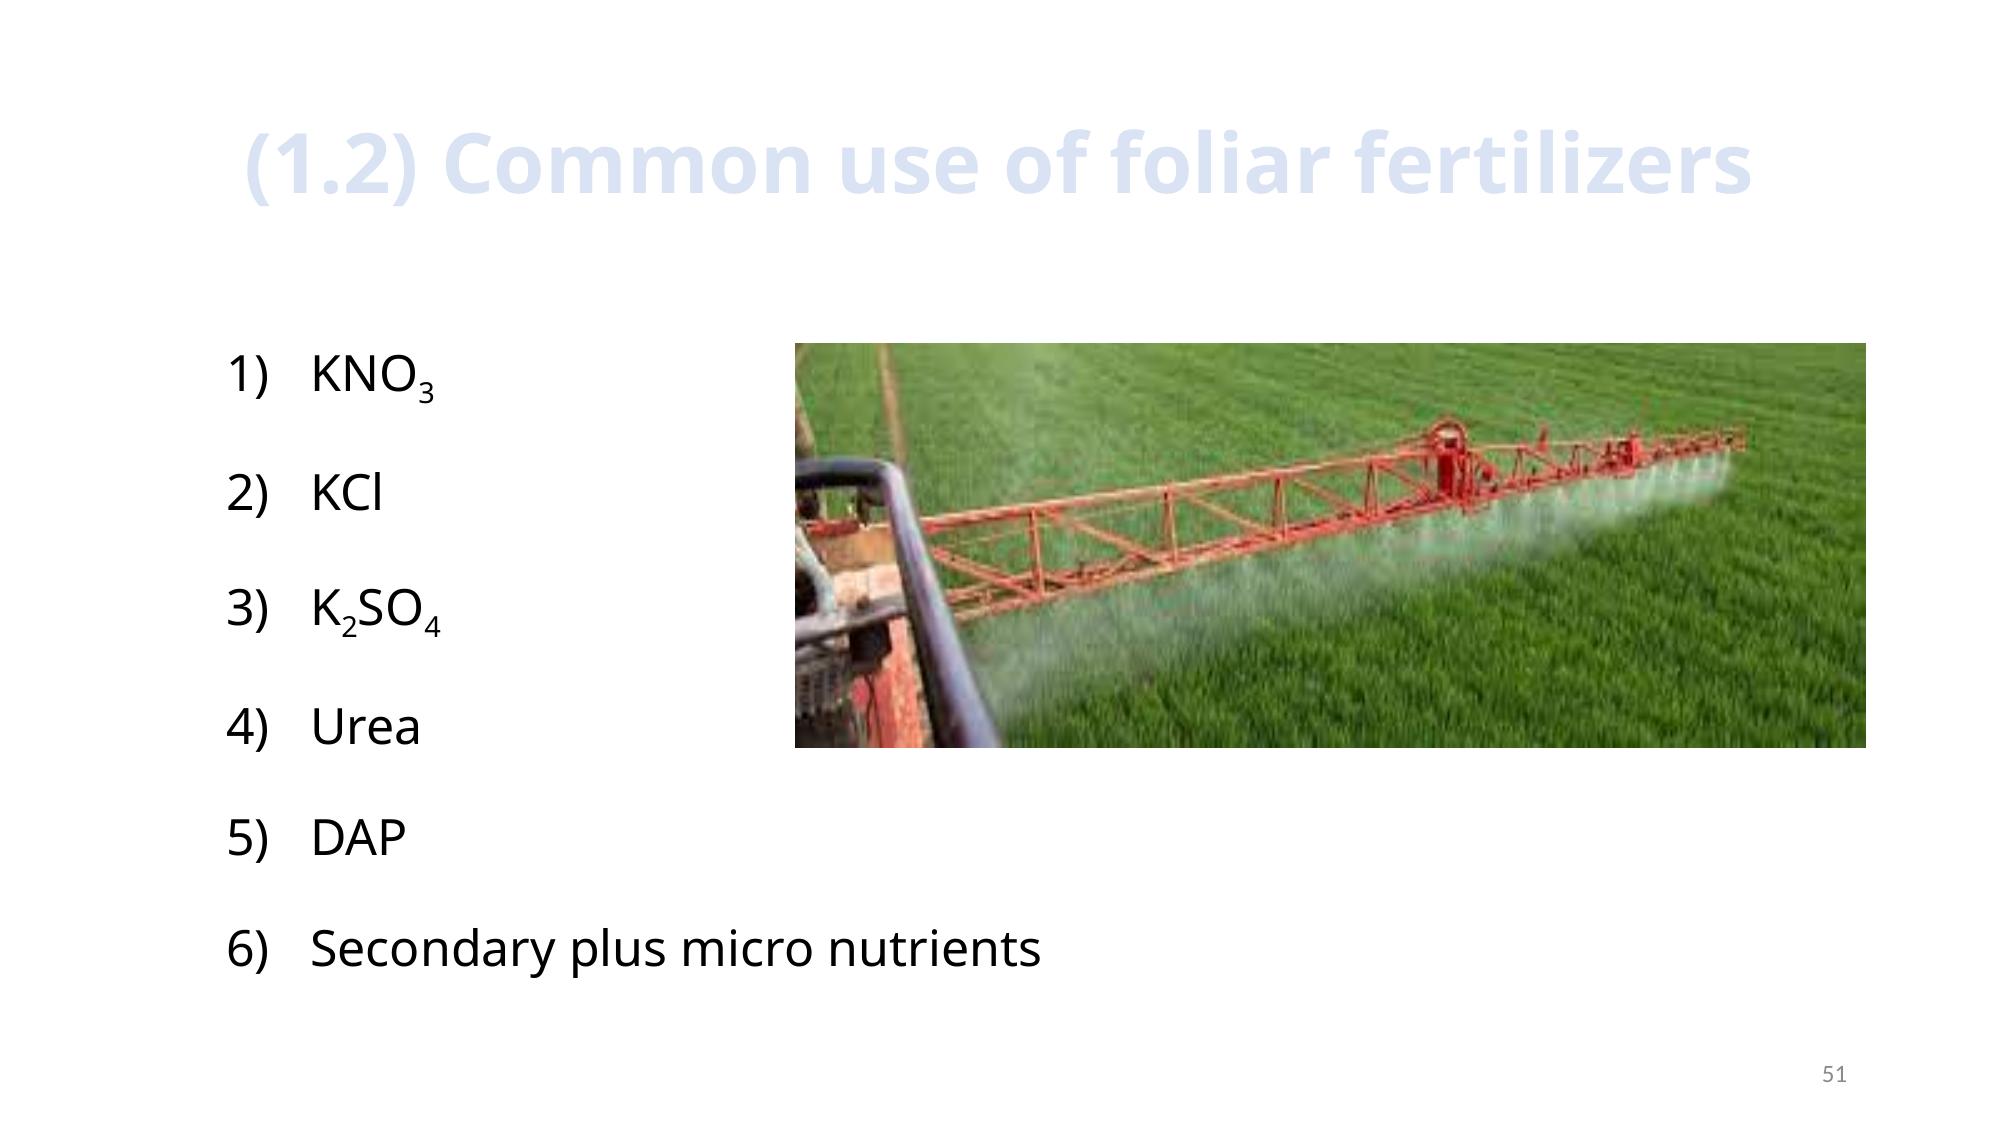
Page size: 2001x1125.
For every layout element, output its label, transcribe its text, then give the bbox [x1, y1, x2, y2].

title (1.2) Common use of foliar fertilizers [137, 33, 1863, 300]
list KNO3 KCl K2SO4 Urea DAP Secondary plus micro nutrients [211, 299, 1863, 1014]
picture [795, 343, 1866, 748]
slide_number 51 [1412, 1042, 1863, 1103]
